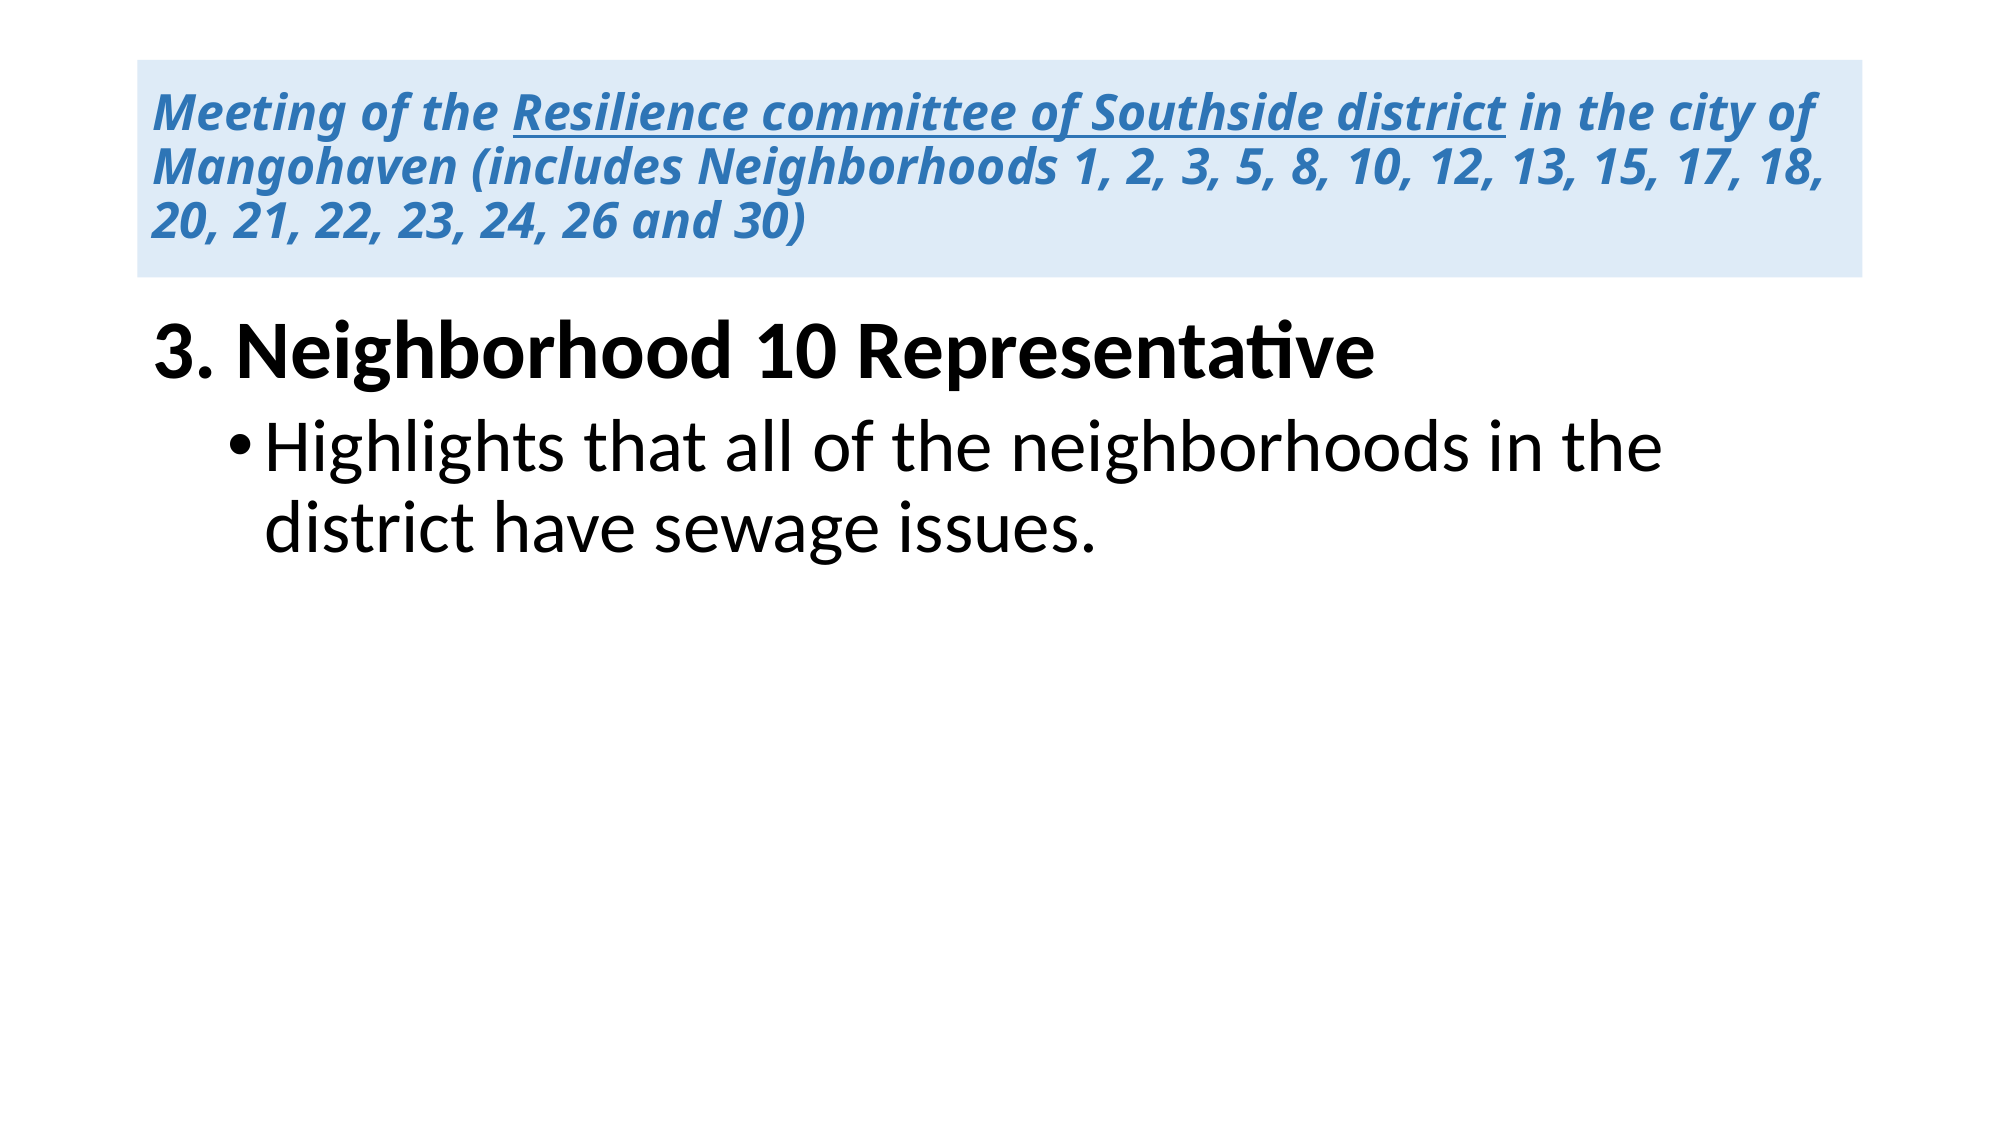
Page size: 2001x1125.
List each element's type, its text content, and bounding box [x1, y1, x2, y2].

title Meeting of the Resilience committee of Southside district in the city of Mangohaven (includes Neighborhoods 1, 2, 3, 5, 8, 10, 12, 13, 15, 17, 18, 20, 21, 22, 23, 24, 26 and 30) [137, 59, 1863, 278]
list 3. Neighborhood 10 Representative Highlights that all of the neighborhoods in the district have sewage issues. [137, 299, 1863, 1014]
